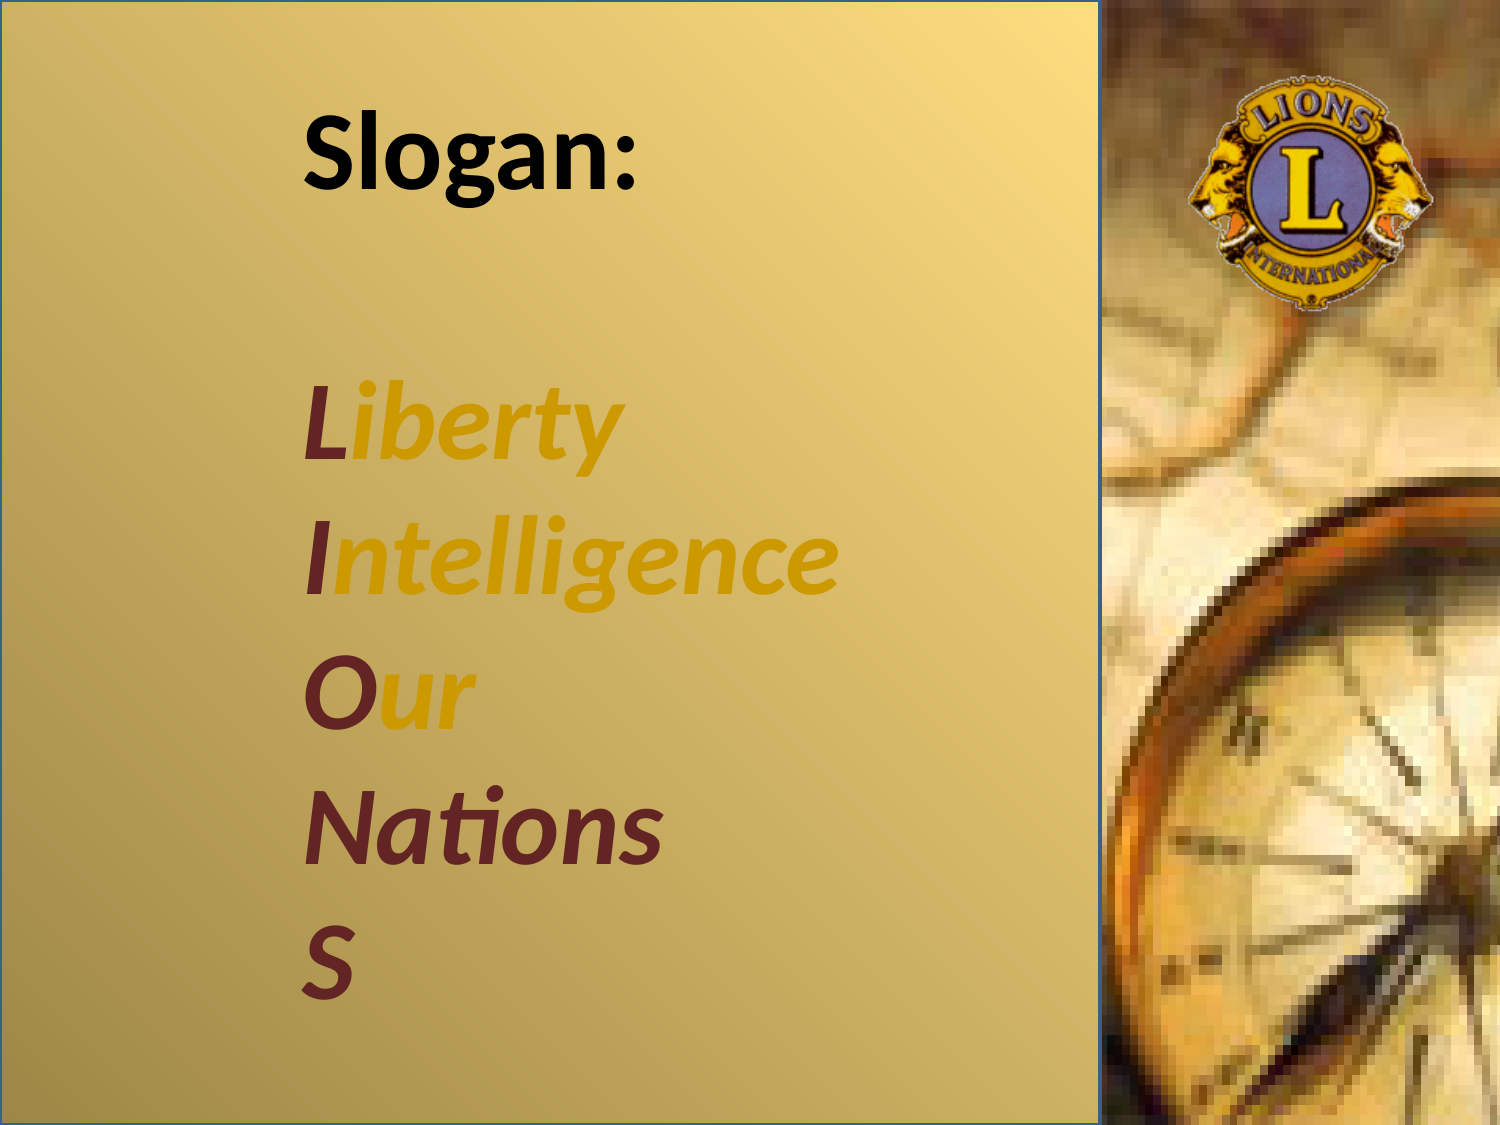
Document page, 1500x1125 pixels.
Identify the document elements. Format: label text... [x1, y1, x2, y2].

text_box Slogan: Liberty Intelligence Our Nations S [287, 24, 900, 1125]
picture [1099, 0, 1500, 1125]
text_box [0, 0, 1097, 1125]
